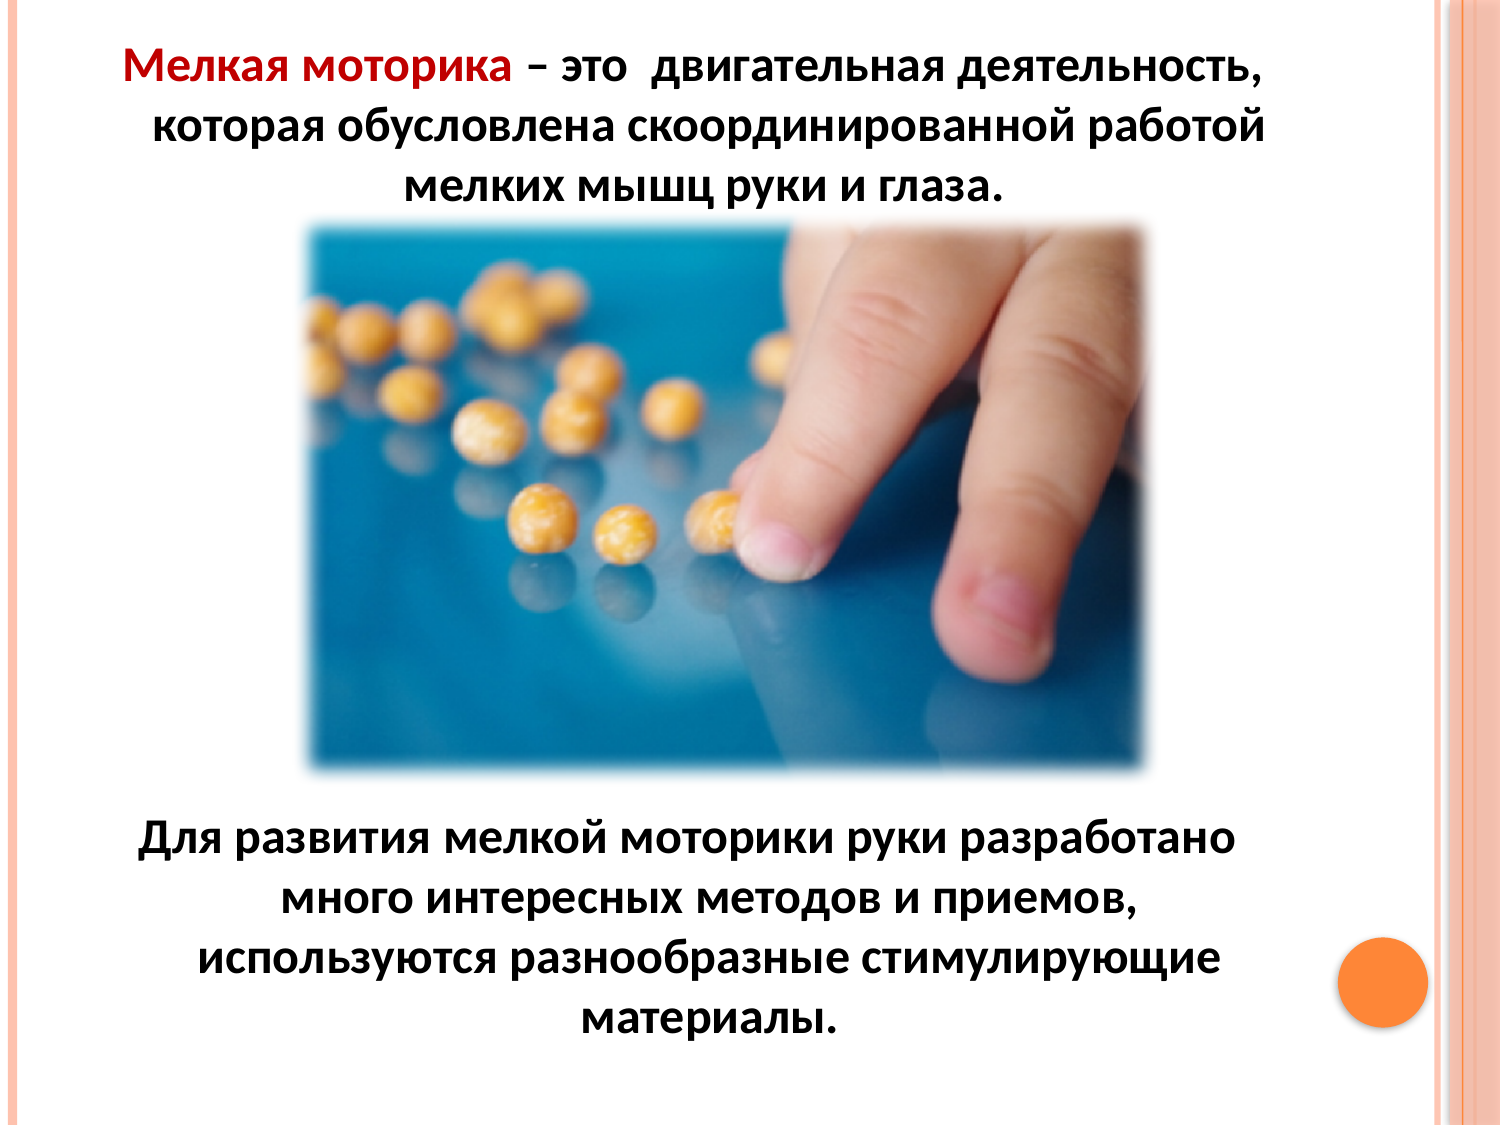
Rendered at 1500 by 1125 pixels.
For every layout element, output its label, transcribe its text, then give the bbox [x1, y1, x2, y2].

list Мелкая моторика – это двигательная деятельность, которая обусловлена скоординированной работой мелких мышц руки и глаза. Для развития мелкой моторики руки разработано много интересных методов и приемов, используются разнообразные стимулирующие материалы. [74, 23, 1301, 1102]
picture [292, 210, 1161, 788]
